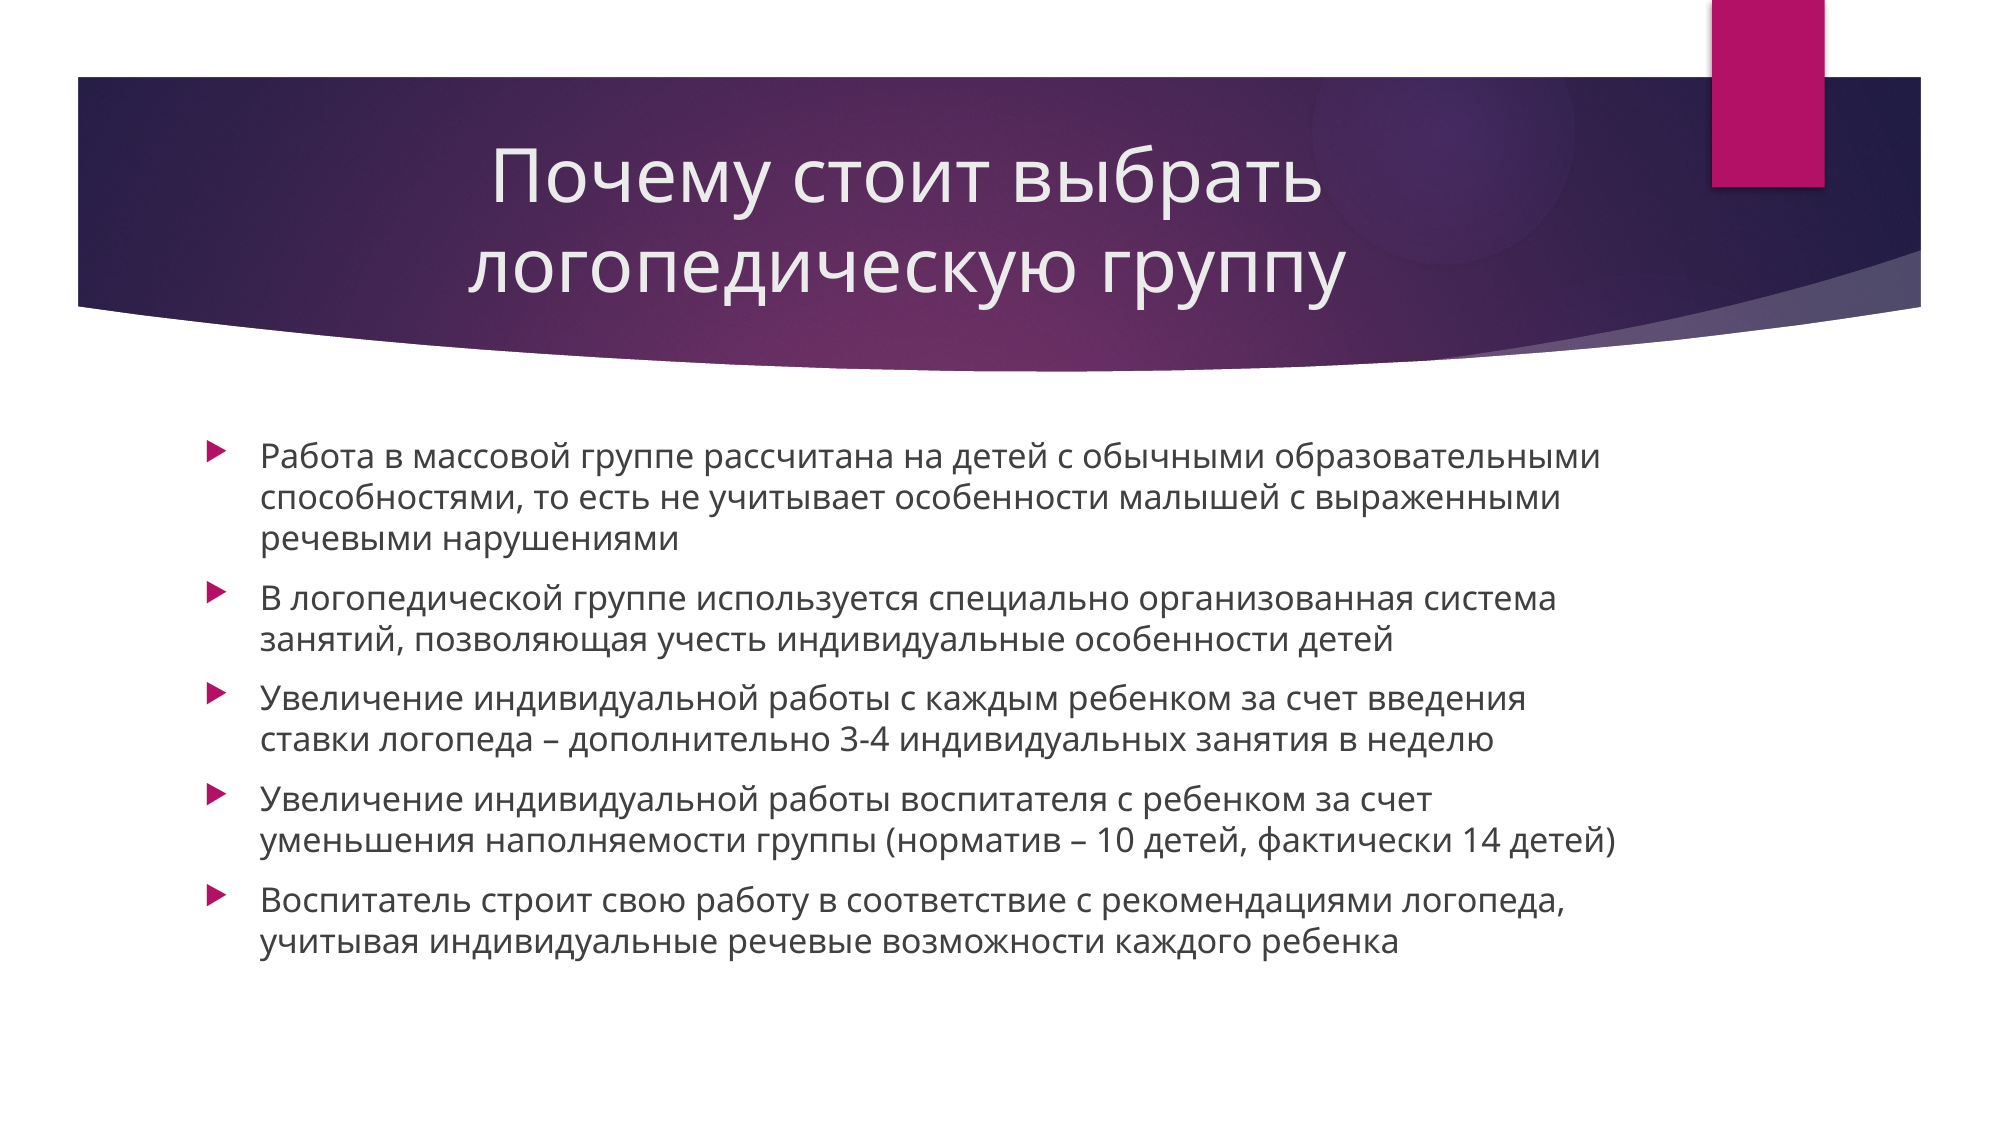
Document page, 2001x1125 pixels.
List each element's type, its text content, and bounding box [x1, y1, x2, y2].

list Работа в массовой группе рассчитана на детей с обычными образовательными способностями, то есть не учитывает особенности малышей с выраженными речевыми нарушениями В логопедической группе используется специально организованная система занятий, позволяющая учесть индивидуальные особенности детей Увеличение индивидуальной работы с каждым ребенком за счет введения ставки логопеда – дополнительно 3-4 индивидуальных занятия в неделю Увеличение индивидуальной работы воспитателя с ребенком за счет уменьшения наполняемости группы (норматив – 10 детей, фактически 14 детей) Воспитатель строит свою работу в соответствие с рекомендациями логопеда, учитывая индивидуальные речевые возможности каждого ребенка [189, 427, 1638, 988]
title Почему стоит выбрать логопедическую группу [189, 159, 1627, 276]
